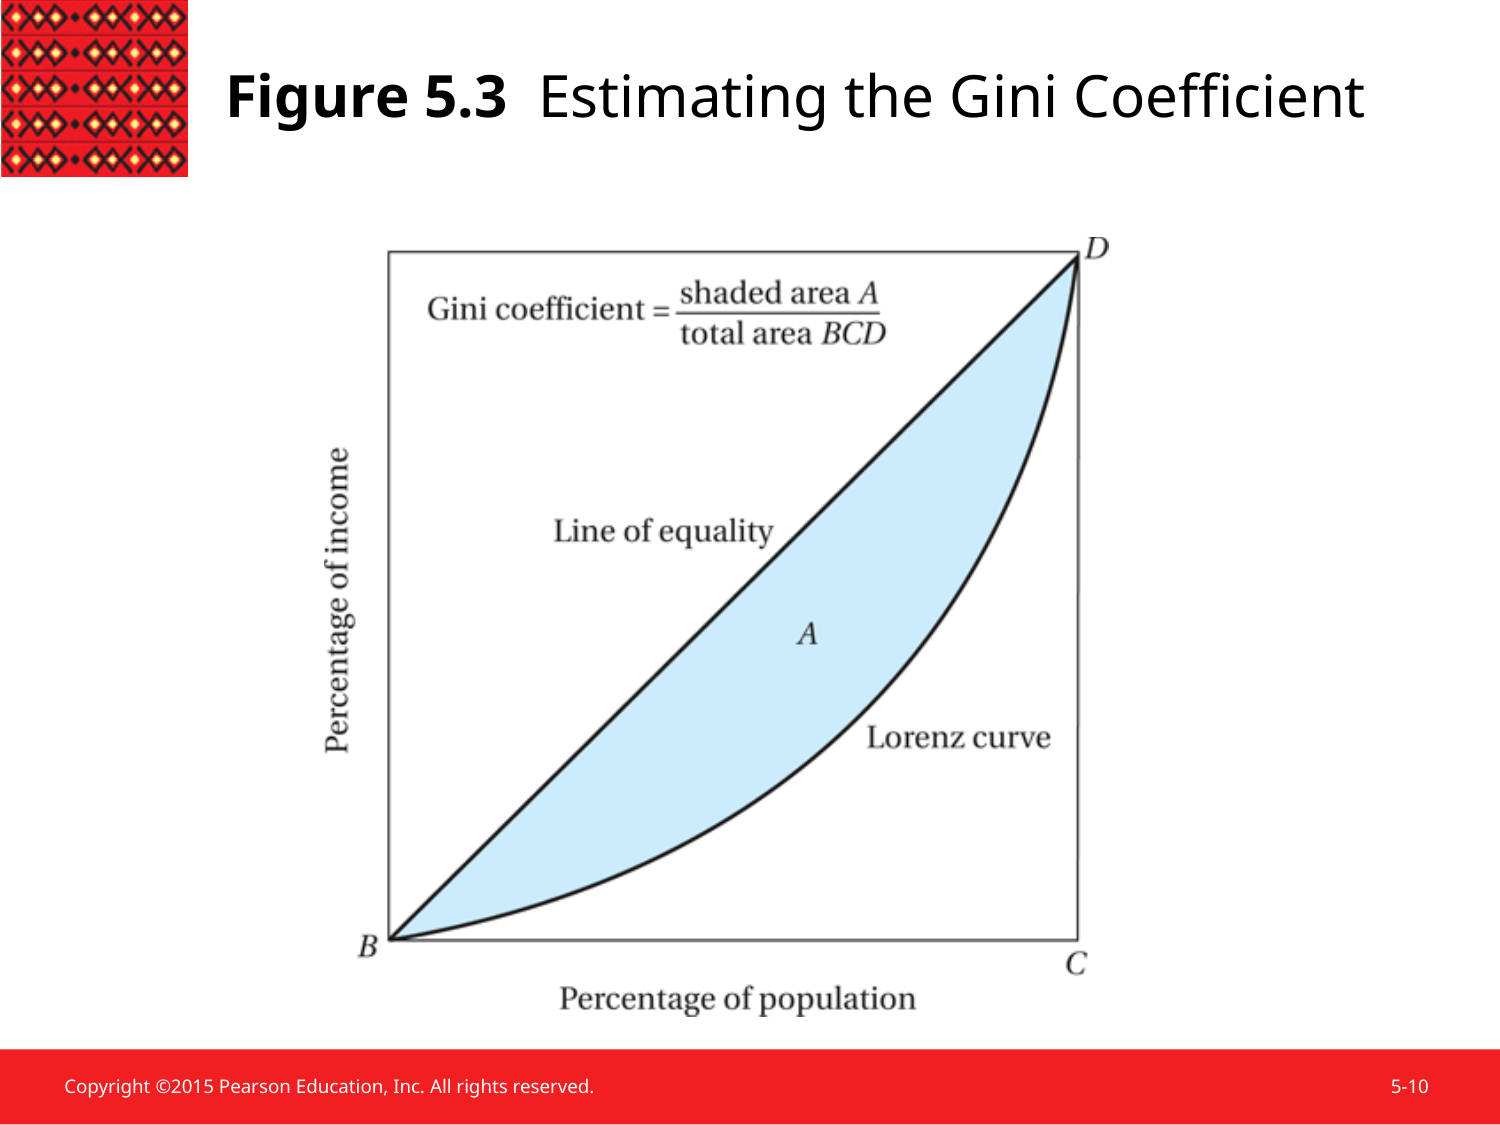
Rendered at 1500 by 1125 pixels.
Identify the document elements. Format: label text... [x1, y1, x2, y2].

picture [324, 237, 1110, 1017]
title Figure 5.3 Estimating the Gini Coefficient [225, 0, 1463, 188]
picture [1, 0, 188, 177]
